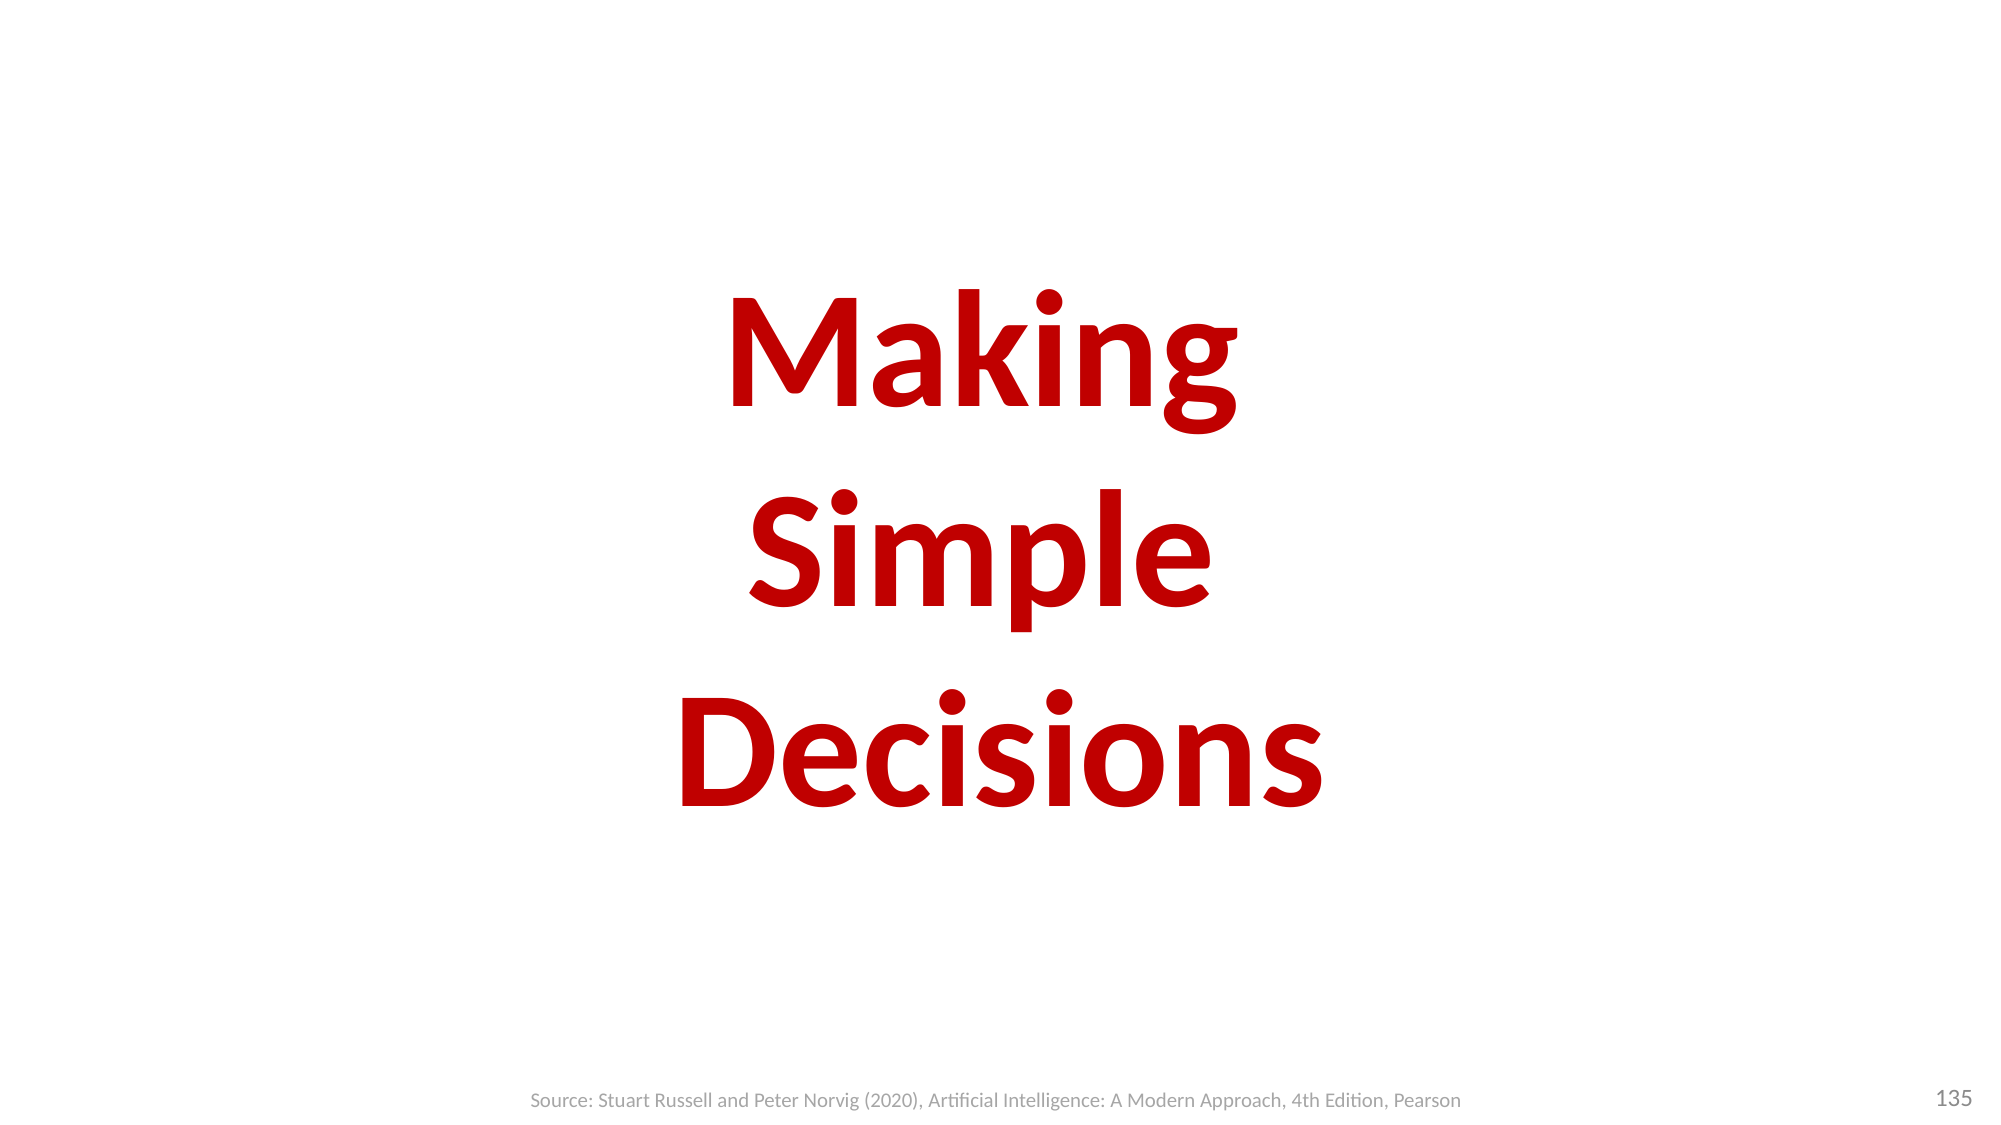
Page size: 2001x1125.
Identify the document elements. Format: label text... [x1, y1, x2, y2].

title Making Simple Decisions [303, 20, 1697, 1060]
slide_number 135 [1830, 1076, 1989, 1116]
text_box Source: Stuart Russell and Peter Norvig (2020), Artificial Intelligence: A Modern Approach, 4th Edition, Pearson [423, 1079, 1570, 1119]
